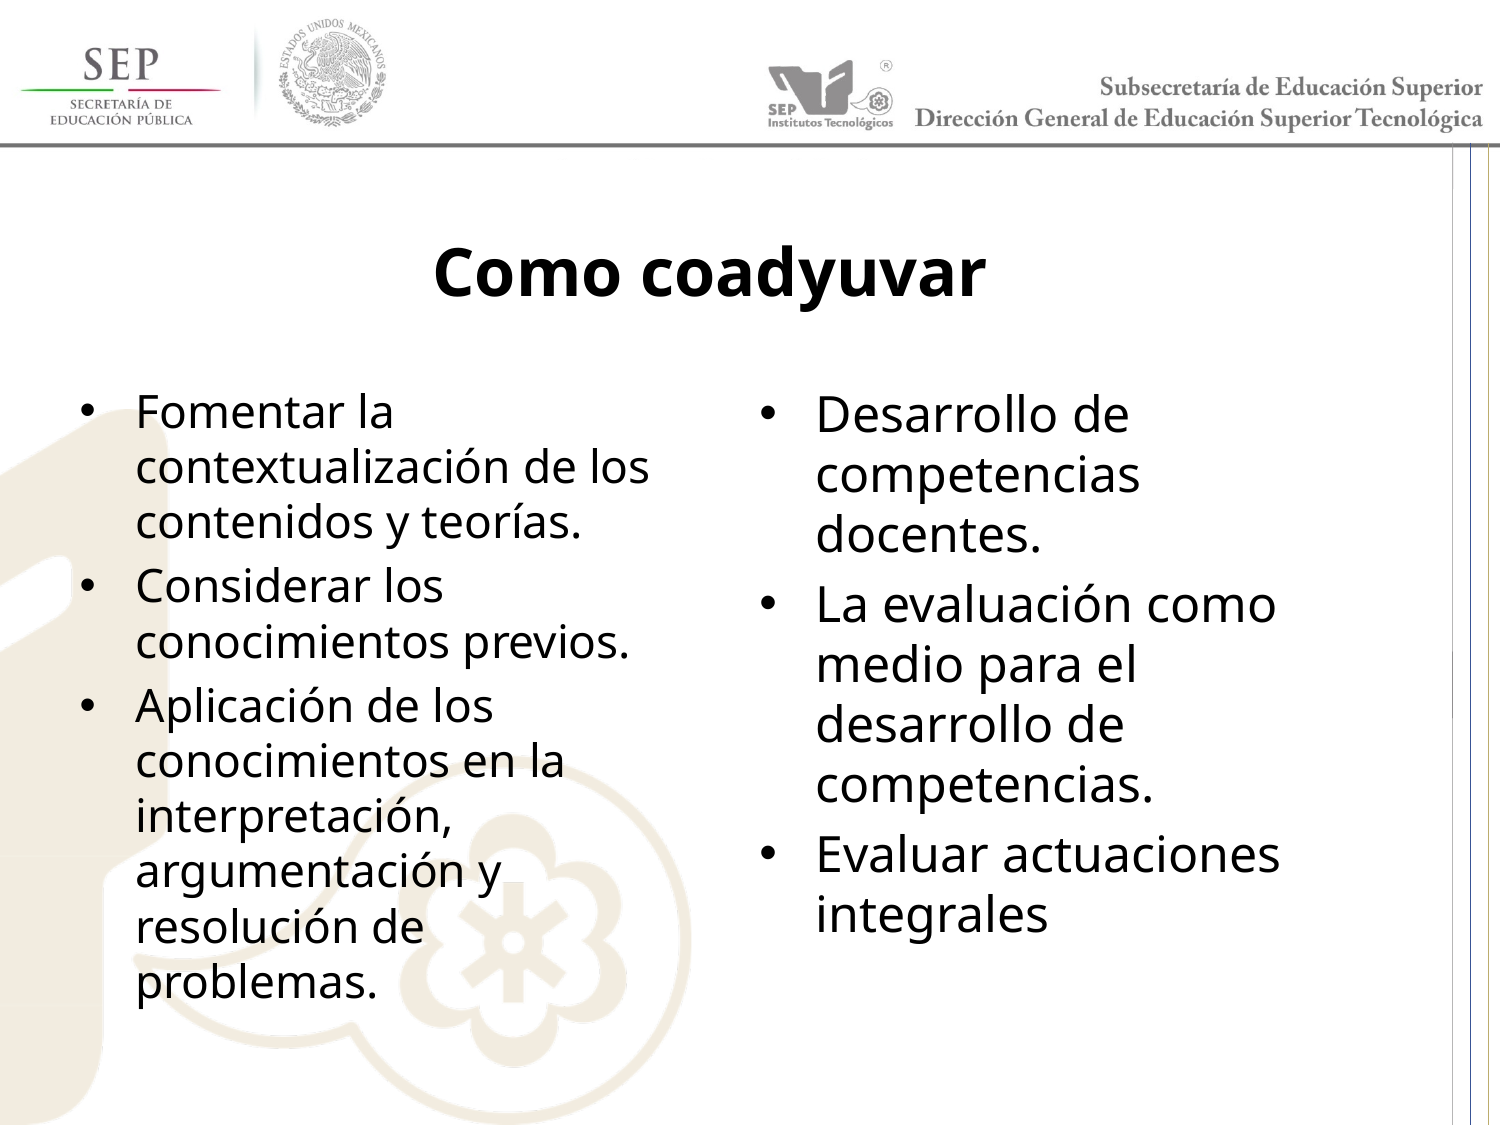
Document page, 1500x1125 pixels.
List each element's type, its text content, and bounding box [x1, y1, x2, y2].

title Como coadyuvar [64, 175, 1357, 364]
picture [0, 0, 1500, 160]
list Desarrollo de competencias docentes. La evaluación como medio para el desarrollo de competencias. Evaluar actuaciones integrales [744, 375, 1354, 1005]
picture [0, 409, 692, 1125]
list Fomentar la contextualización de los contenidos y teorías. Considerar los conocimientos previos. Aplicación de los conocimientos en la interpretación, argumentación y resolución de problemas. [64, 375, 681, 1017]
